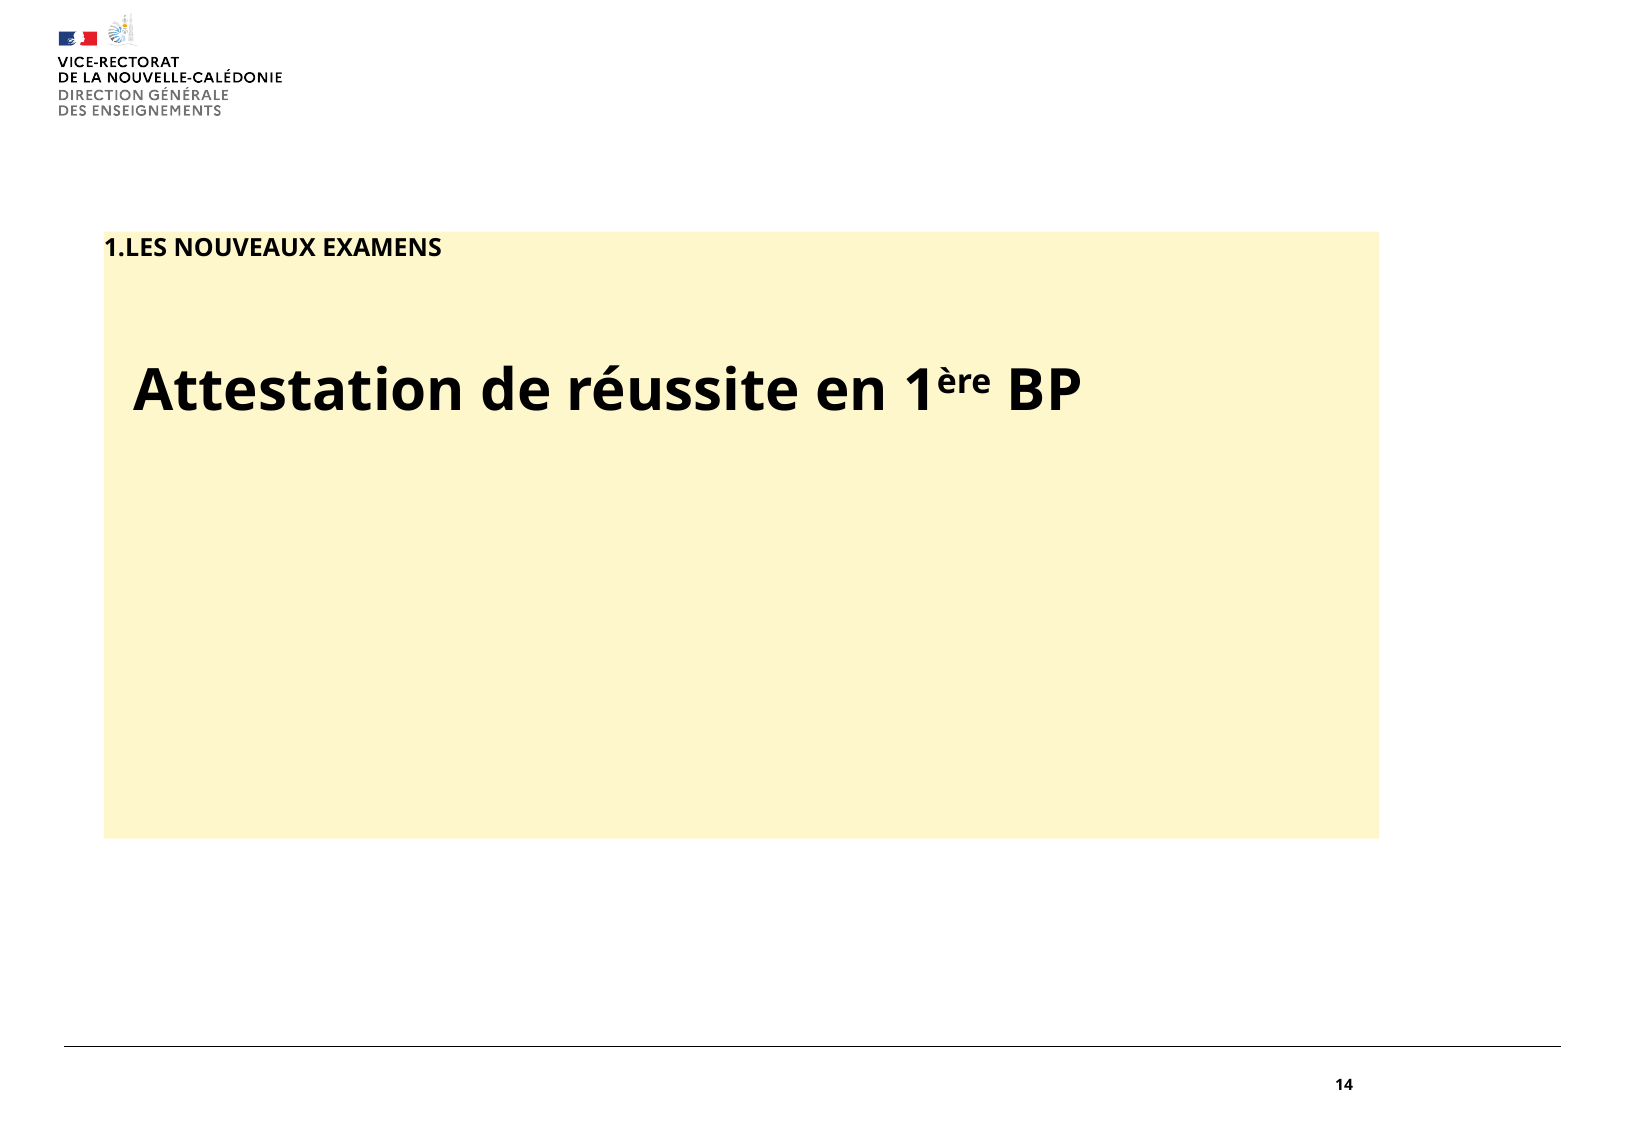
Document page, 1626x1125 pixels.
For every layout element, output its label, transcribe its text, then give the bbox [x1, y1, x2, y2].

text_box LES NOUVEAUX EXAMENS Attestation de réussite en 1ère BP [103, 231, 1380, 839]
title à partir de 2021 [63, 196, 1561, 764]
slide_number 14 [1113, 1046, 1354, 1125]
picture [44, 0, 293, 131]
